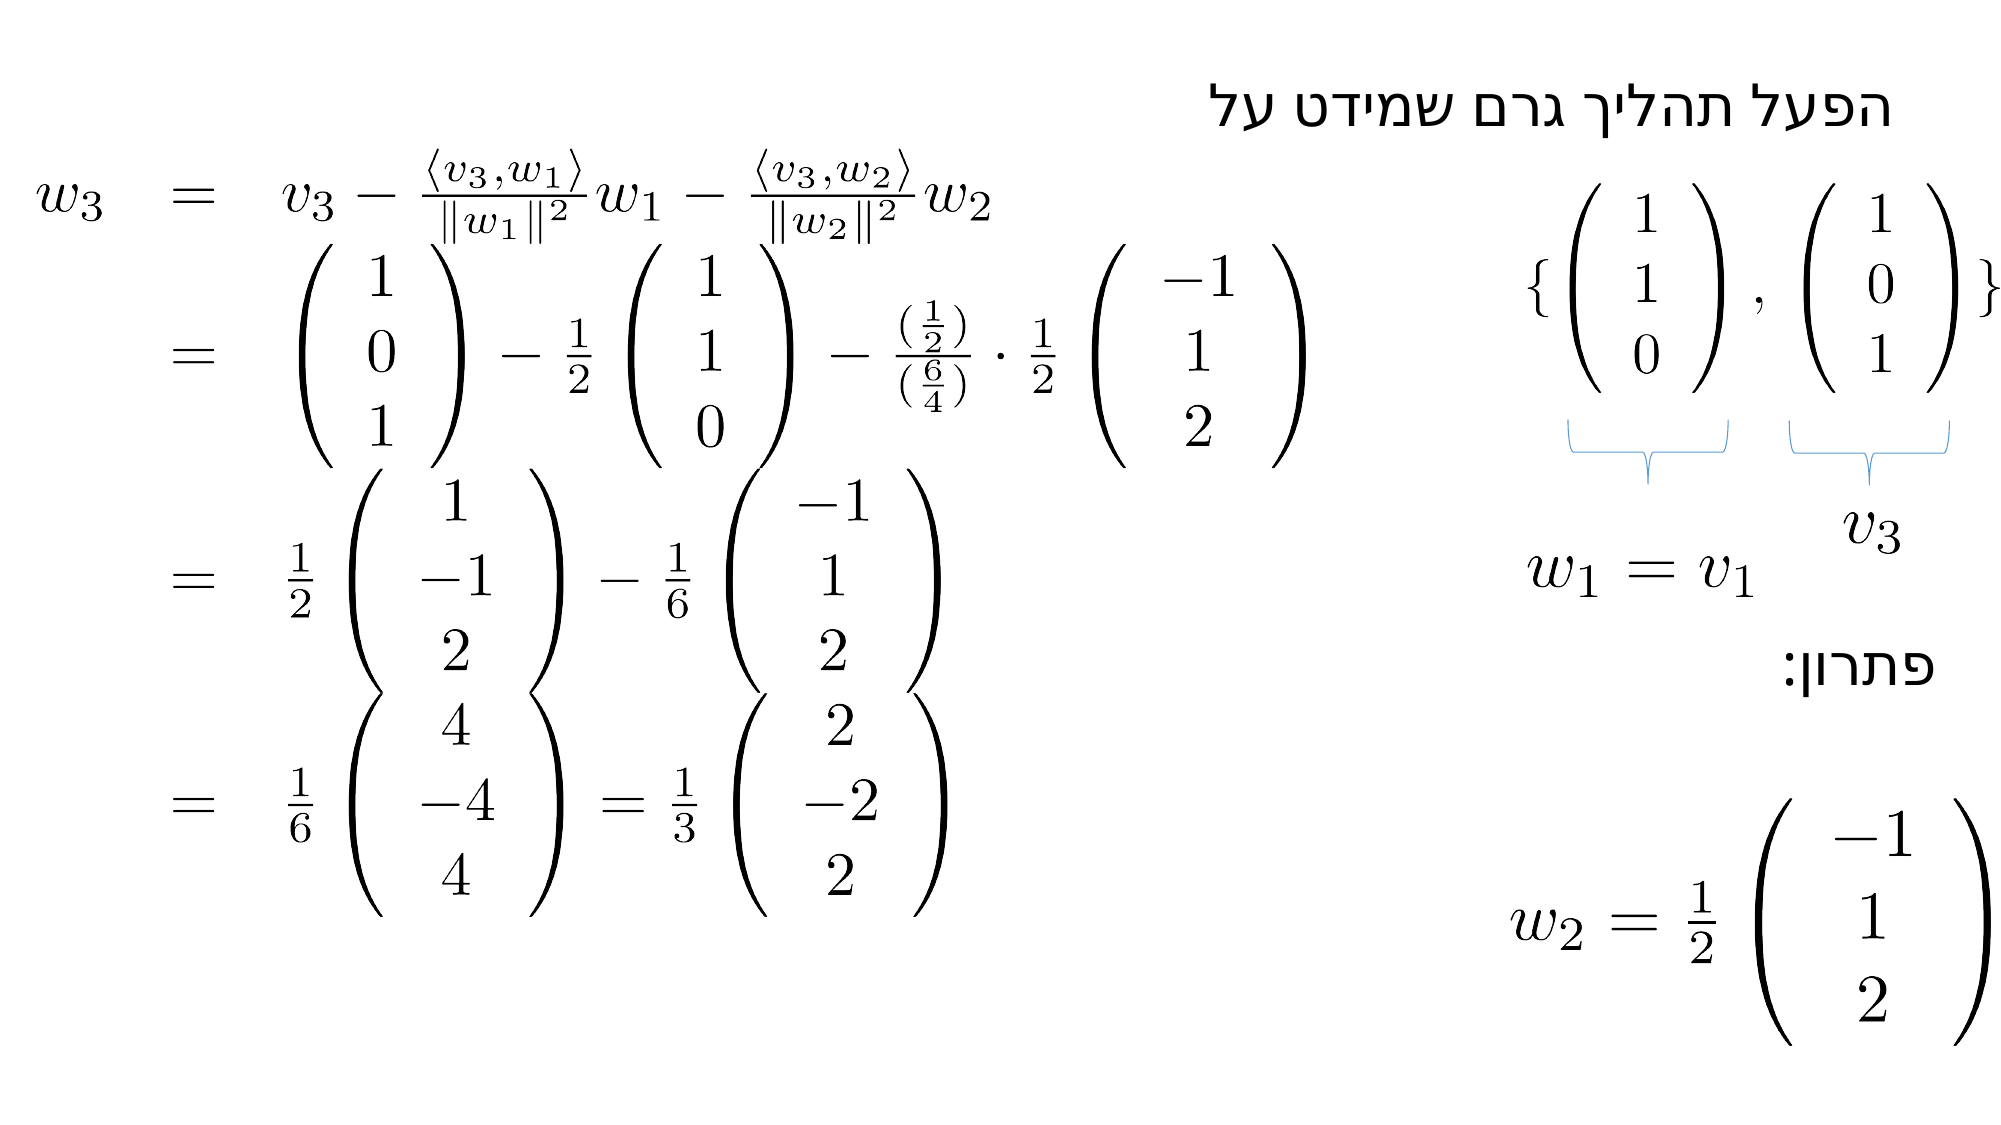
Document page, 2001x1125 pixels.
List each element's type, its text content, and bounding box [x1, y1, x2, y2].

picture [36, 148, 1306, 917]
picture [1510, 798, 1991, 1046]
picture [1527, 556, 1753, 597]
text_box [1788, 420, 1950, 486]
text_box הפעל תהליך גרם שמידט על [1110, 60, 1910, 146]
picture [1843, 512, 1900, 554]
text_box [1567, 419, 1729, 485]
text_box פתרון: [1306, 620, 1953, 705]
picture [1527, 183, 2000, 393]
